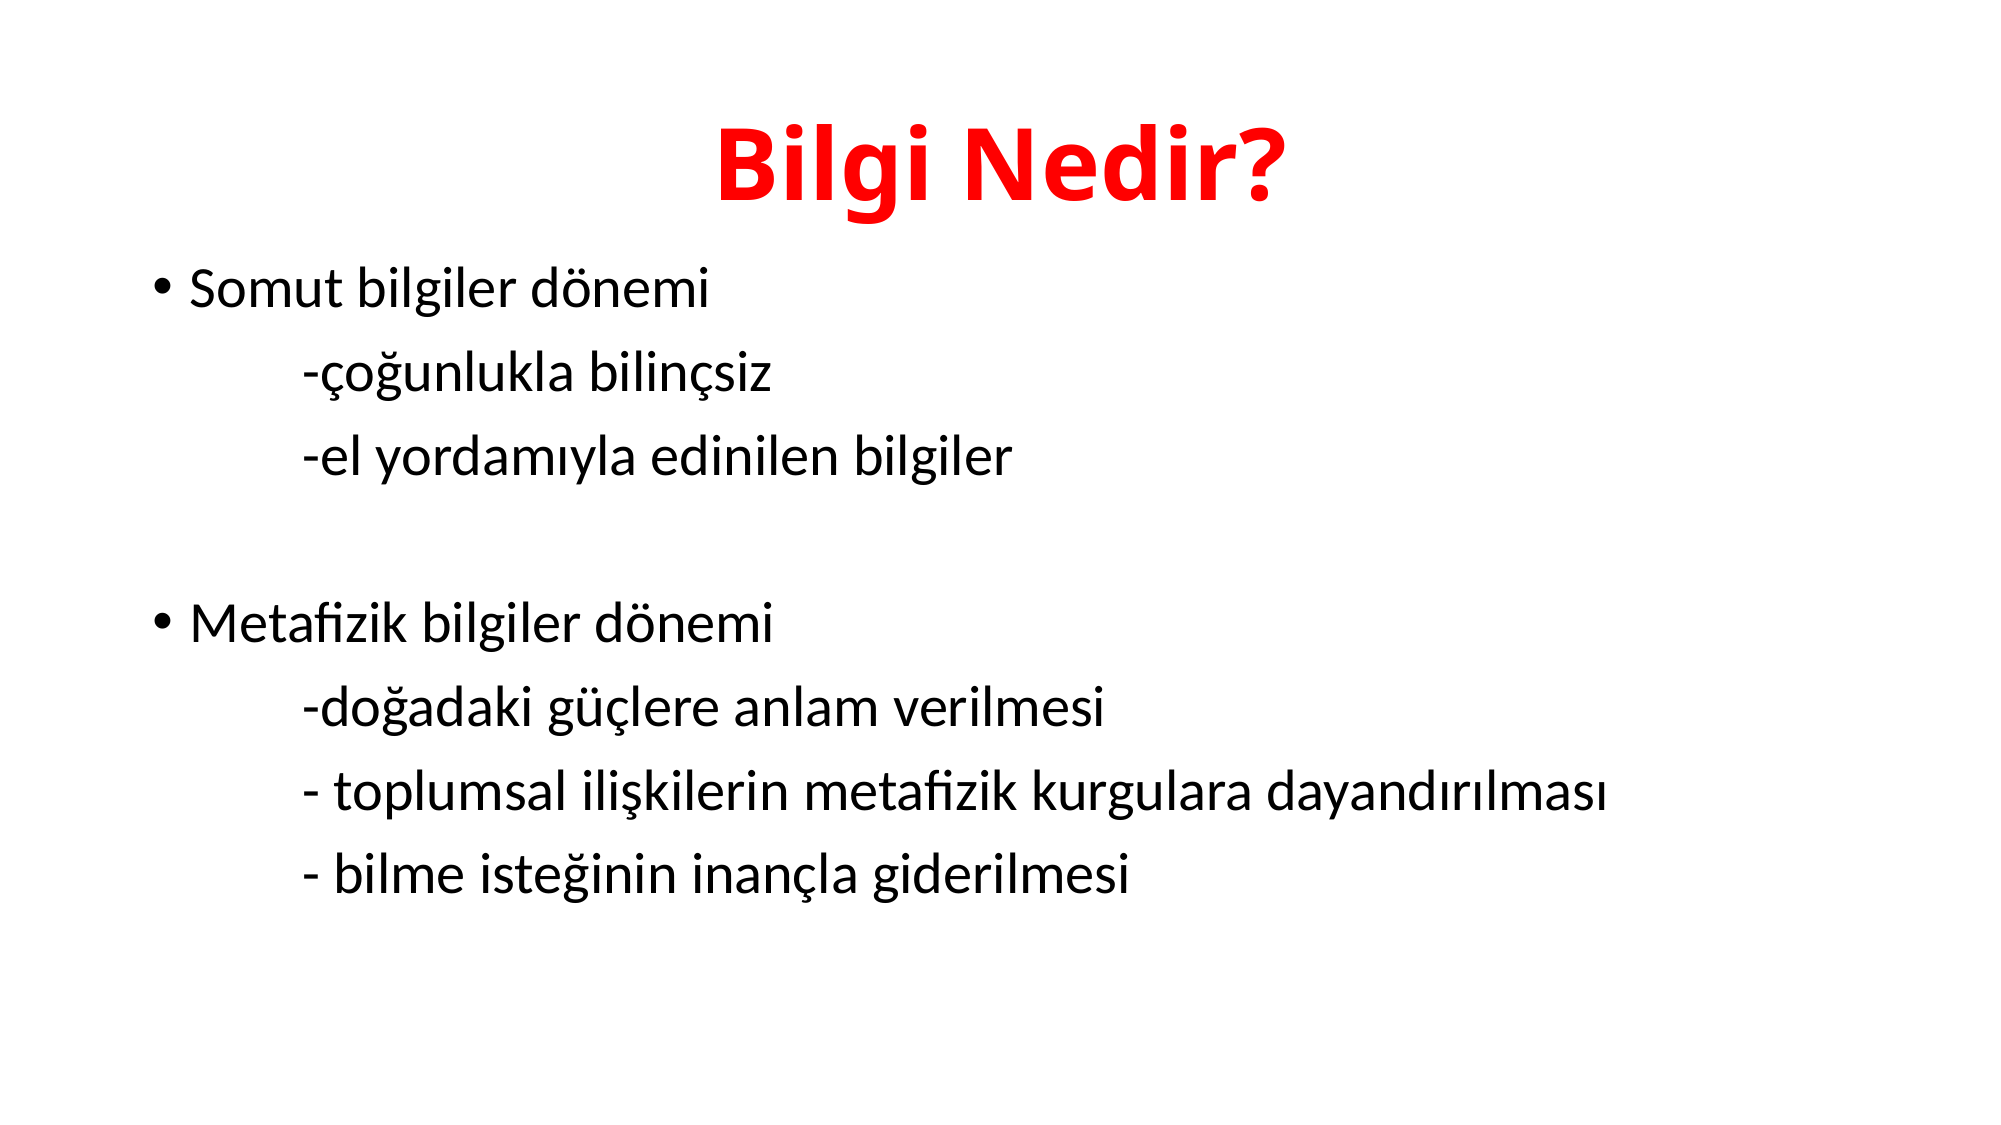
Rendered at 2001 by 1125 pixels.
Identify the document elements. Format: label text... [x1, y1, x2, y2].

list Somut bilgiler dönemi -çoğunlukla bilinçsiz -el yordamıyla edinilen bilgiler Metafizik bilgiler dönemi -doğadaki güçlere anlam verilmesi - toplumsal ilişkilerin metafizik kurgulara dayandırılması - bilme isteğinin inançla giderilmesi [137, 250, 1863, 964]
title Bilgi Nedir? [137, 59, 1863, 250]
